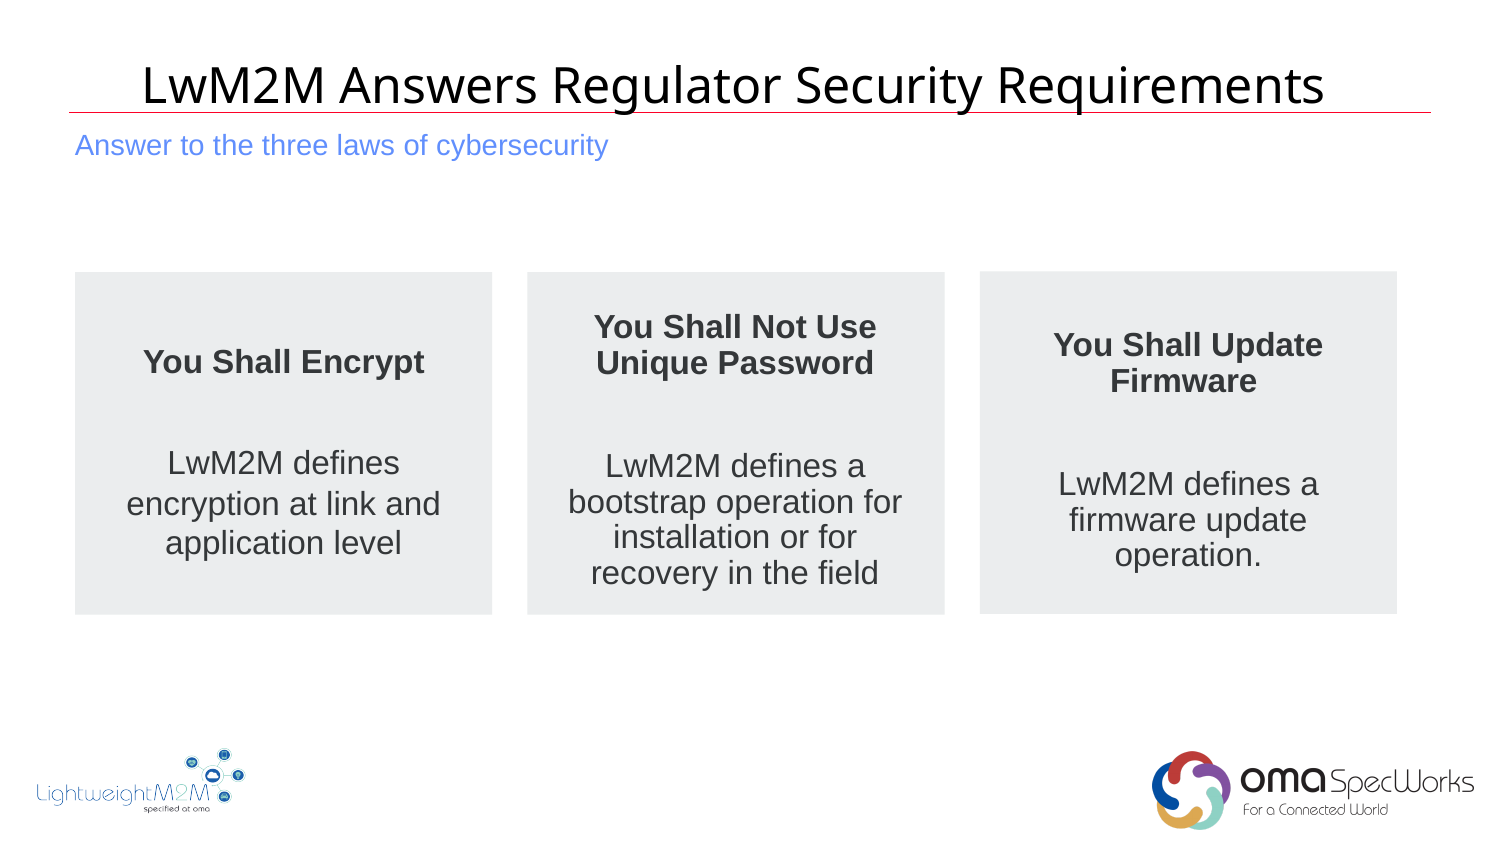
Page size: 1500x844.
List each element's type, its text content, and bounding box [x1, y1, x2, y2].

title LwM2M Answers Regulator Security Requirements [60, 49, 1409, 125]
text_box [525, 270, 947, 617]
text_box Answer to the three laws of cybersecurity [59, 118, 1376, 169]
text_box [978, 269, 1399, 616]
text_box [73, 270, 494, 617]
text_box You Shall Update Firmware LwM2M defines a firmware update operation. [997, 287, 1379, 614]
list You Shall Encrypt LwM2M defines encryption at link and application level [93, 287, 475, 614]
picture [1152, 751, 1474, 830]
picture [25, 737, 258, 824]
text_box You Shall Not Use Unique Password LwM2M defines a bootstrap operation for installation or for recovery in the field [544, 287, 926, 614]
